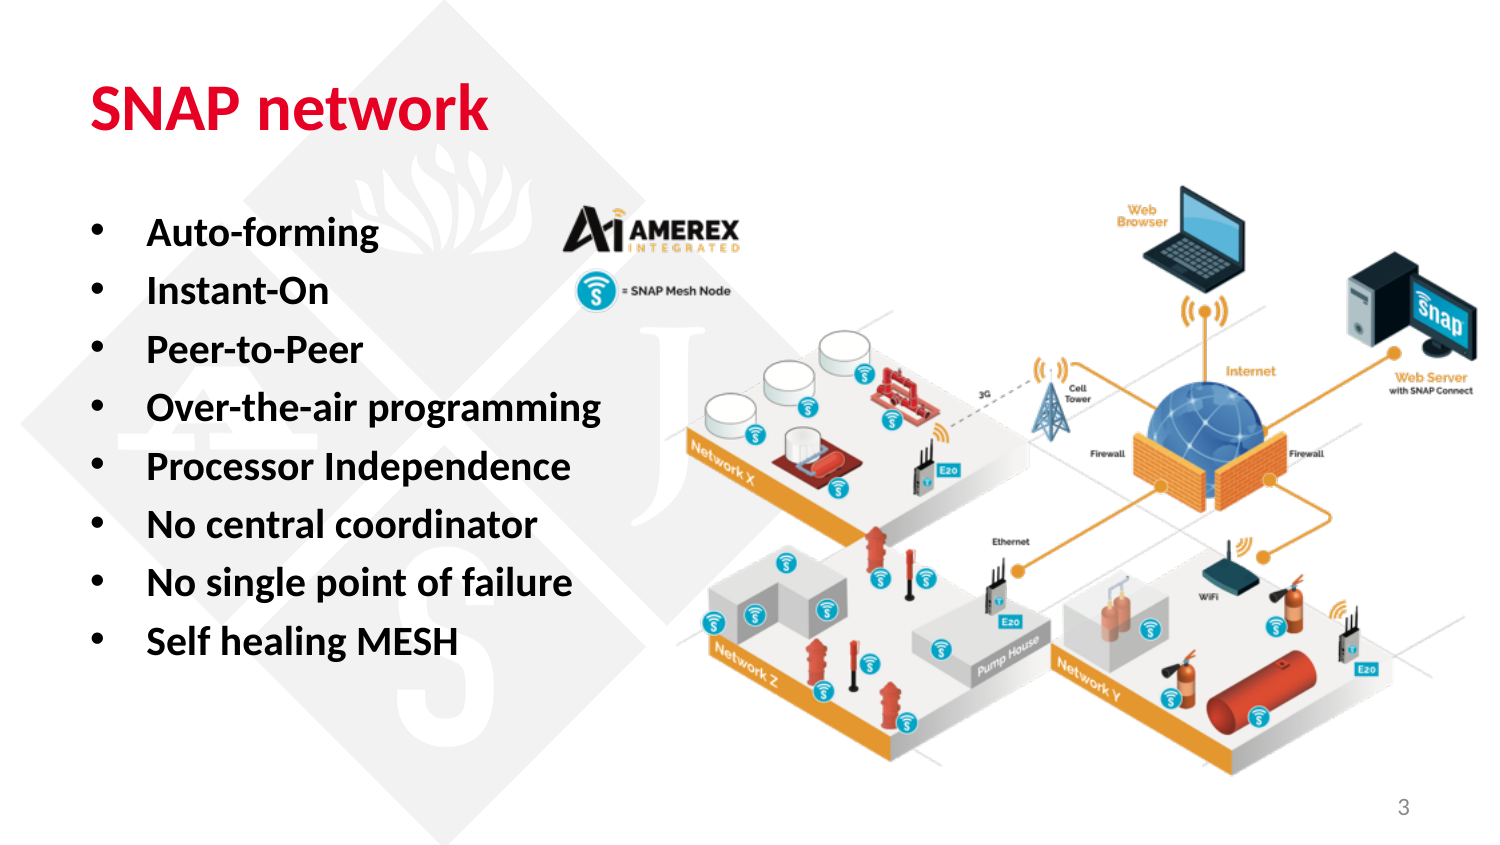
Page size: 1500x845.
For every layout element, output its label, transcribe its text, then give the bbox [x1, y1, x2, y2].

title SNAP network [75, 33, 1425, 175]
picture [0, 0, 1500, 845]
list Auto-forming Instant-On Peer-to-Peer Over-the-air programming Processor Independence No central coordinator No single point of failure Self healing MESH [75, 197, 508, 719]
slide_number 3 [1074, 791, 1425, 828]
